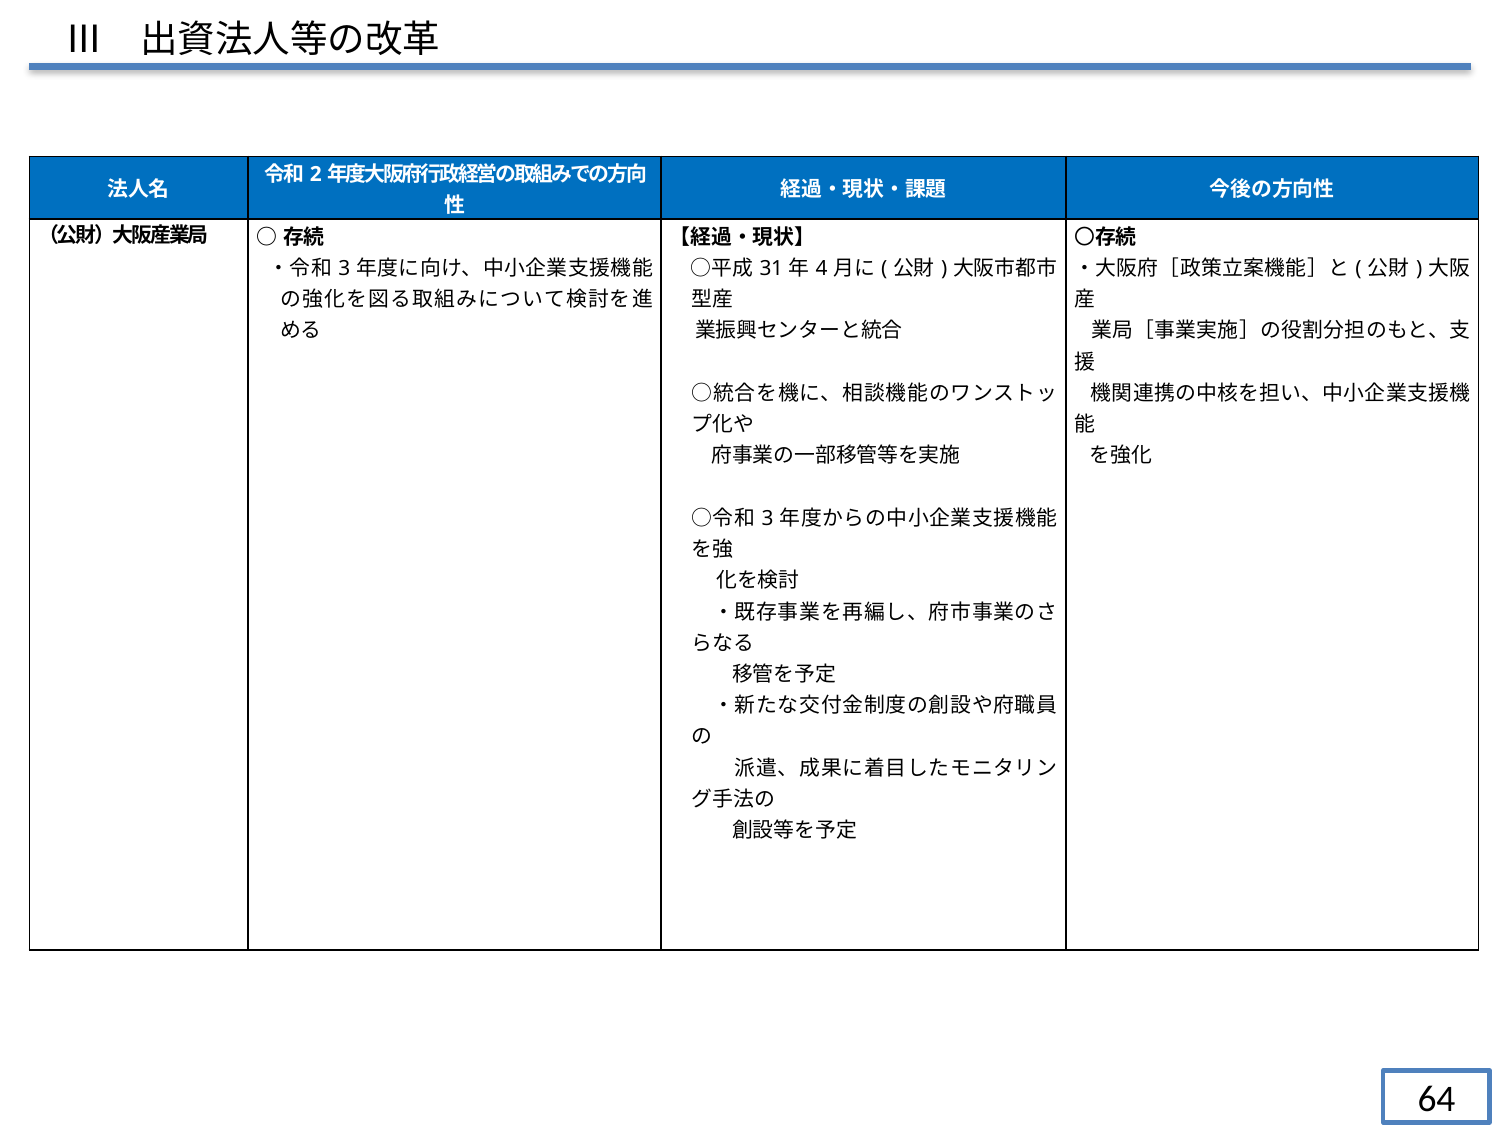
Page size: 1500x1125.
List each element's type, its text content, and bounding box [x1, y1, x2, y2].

table_header 経過・現状・課題 [662, 157, 1065, 218]
table_header 令和2年度大阪府行政経営の取組みでの方向性 [249, 157, 660, 218]
table_cell 【経過・現状】 ○平成31年4月に(公財)大阪市都市型産 業振興センターと統合 ○統合を機に、相談機能のワンストップ化や 府事業の一部移管等を実施 ○令和3年度からの中小企業支援機能を強 化を検討 ・既存事業を再編し、府市事業のさらなる 移管を予定 ・新たな交付金制度の創設や府職員の 派遣、成果に着目したモニタリング手法の 創設等を予定 [662, 220, 1065, 949]
table_cell （公財）大阪産業局 [30, 220, 247, 949]
table_header 今後の方向性 [1067, 157, 1478, 218]
table_cell 〇存続 ・大阪府［政策立案機能］と(公財)大阪産 業局［事業実施］の役割分担のもと、支援 機関連携の中核を担い、中小企業支援機能 を強化 [1067, 220, 1478, 949]
table_header 法人名 [30, 157, 247, 218]
table_cell ○存続 ・令和3年度に向け、中小企業支援機能の強化を図る取組みについて検討を進める [249, 220, 660, 949]
text_box Ⅲ 出資法人等の改革 [4, 7, 1340, 67]
text_box 64 [1381, 1068, 1492, 1125]
